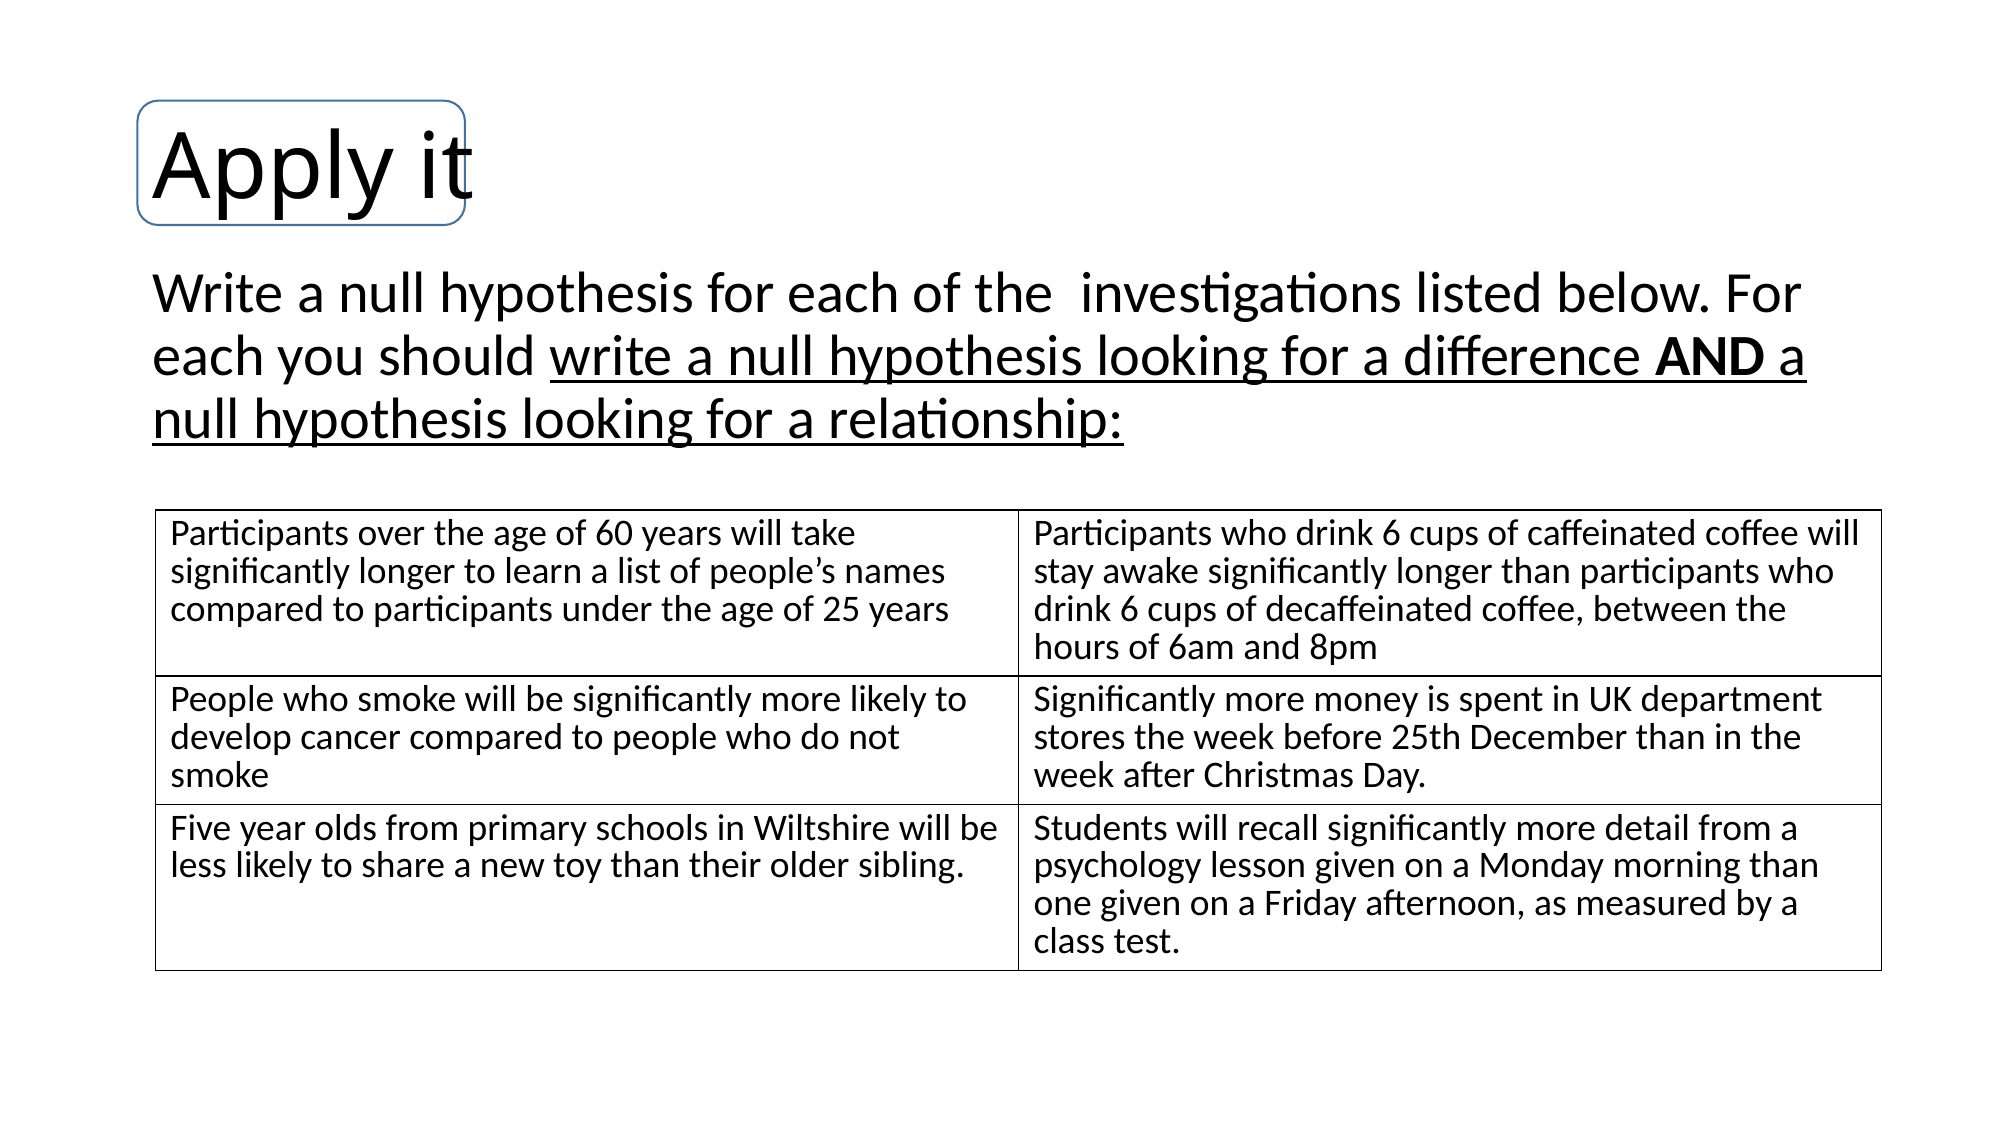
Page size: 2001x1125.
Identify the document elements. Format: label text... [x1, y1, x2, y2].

list Write a null hypothesis for each of the investigations listed below. For each you should write a null hypothesis looking for a difference AND a null hypothesis looking for a relationship: [137, 254, 1882, 1014]
table_cell People who smoke will be significantly more likely to develop cancer compared to people who do not smoke [156, 677, 1018, 804]
table_cell Five year olds from primary schools in Wiltshire will be less likely to share a new toy than their older sibling. [156, 805, 1018, 970]
title Apply it [137, 59, 1863, 254]
table_header Participants over the age of 60 years will take significantly longer to learn a list of people’s names compared to participants under the age of 25 years [156, 511, 1018, 675]
table_cell Students will recall significantly more detail from a psychology lesson given on a Monday morning than one given on a Friday afternoon, as measured by a class test. [1019, 805, 1881, 970]
table_header Participants who drink 6 cups of caffeinated coffee will stay awake significantly longer than participants who drink 6 cups of decaffeinated coffee, between the hours of 6am and 8pm [1019, 511, 1881, 675]
table_cell Significantly more money is spent in UK department stores the week before 25th December than in the week after Christmas Day. [1019, 677, 1881, 804]
